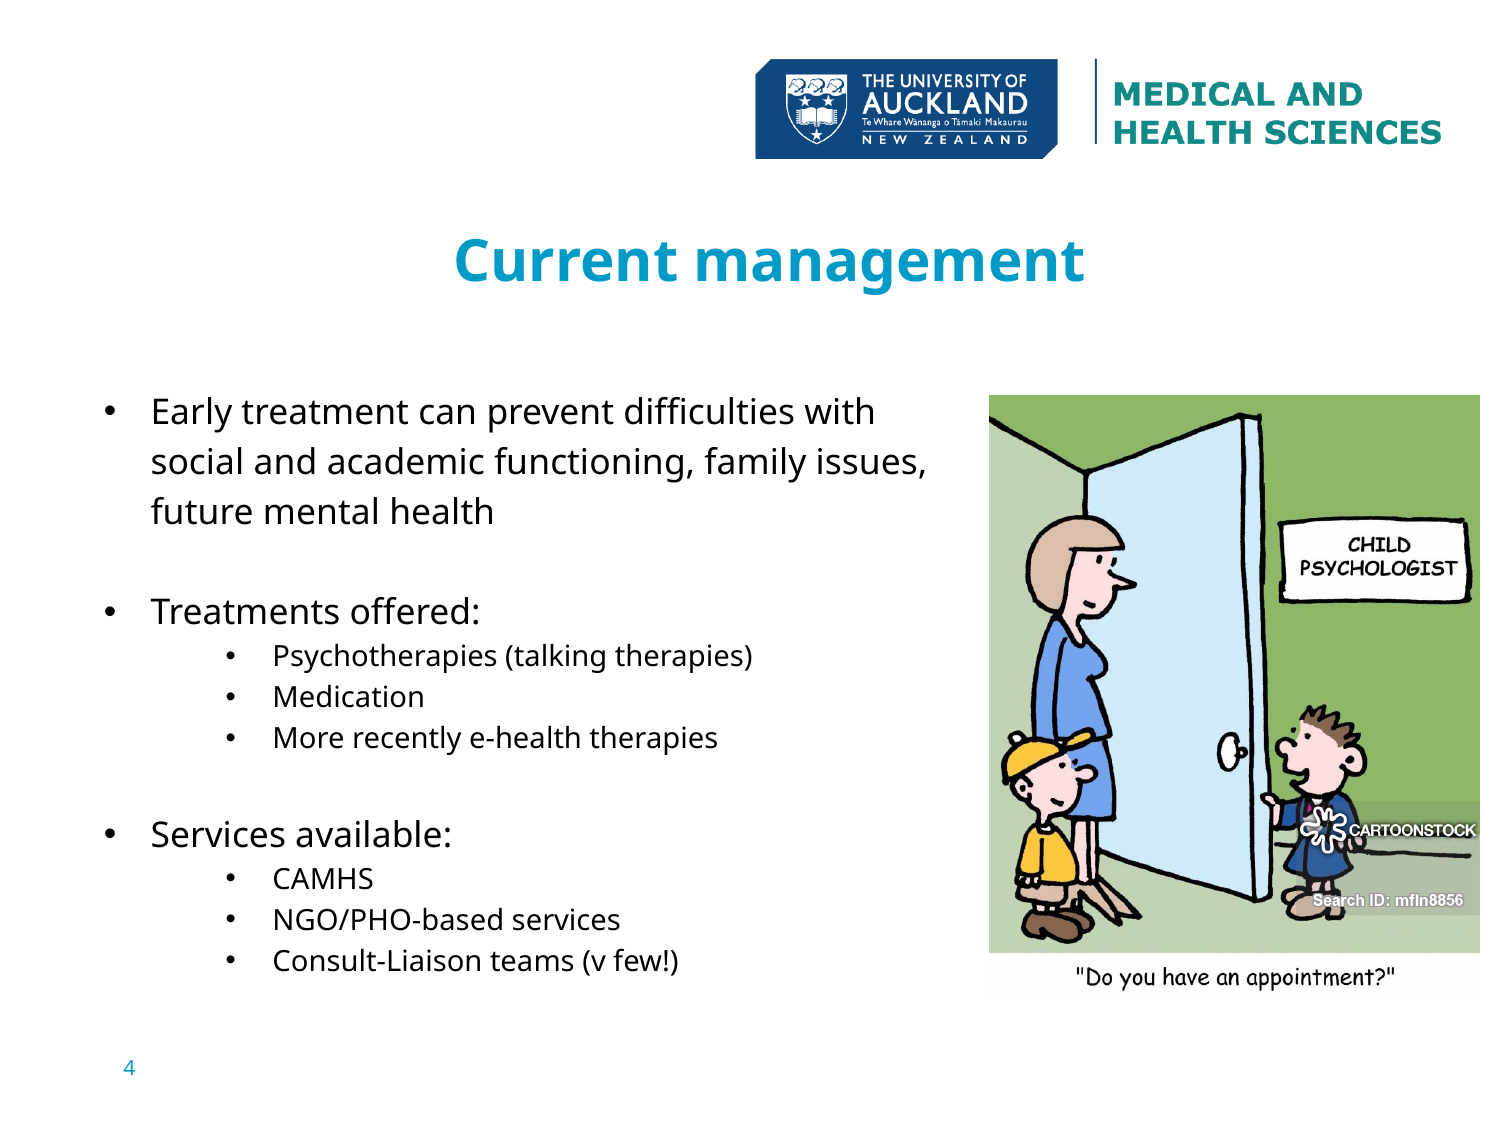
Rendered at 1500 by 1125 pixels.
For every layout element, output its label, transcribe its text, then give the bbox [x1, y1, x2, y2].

list Early treatment can prevent difficulties with social and academic functioning, family issues, future mental health Treatments offered: Psychotherapies (talking therapies) Medication More recently e-health therapies Services available: CAMHS NGO/PHO-based services Consult-Liaison teams (v few!) [89, 374, 969, 785]
title Current management [111, 216, 1429, 334]
slide_number 4 [108, 1047, 214, 1125]
picture [988, 394, 1480, 1001]
picture [755, 58, 1441, 159]
